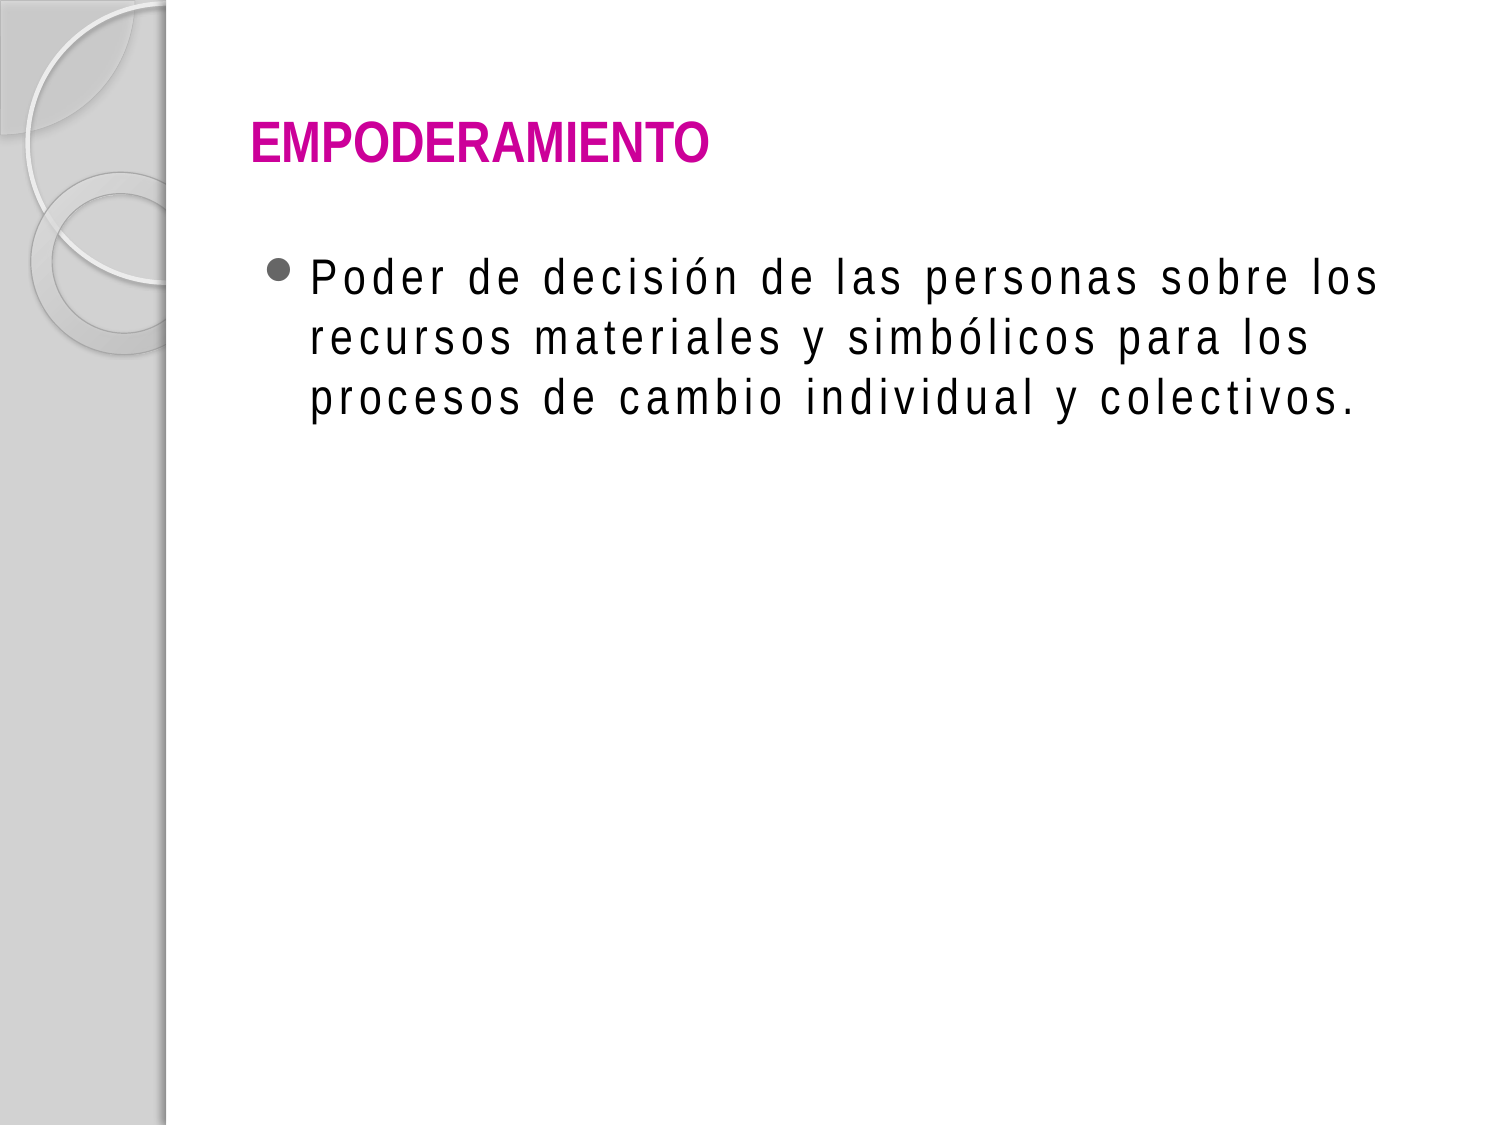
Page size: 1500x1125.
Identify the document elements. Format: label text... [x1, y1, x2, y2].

title EMPODERAMIENTO [235, 45, 1466, 233]
list Poder de decisión de las personas sobre los recursos materiales y simbólicos para los procesos de cambio individual y colectivos. [235, 237, 1466, 1025]
